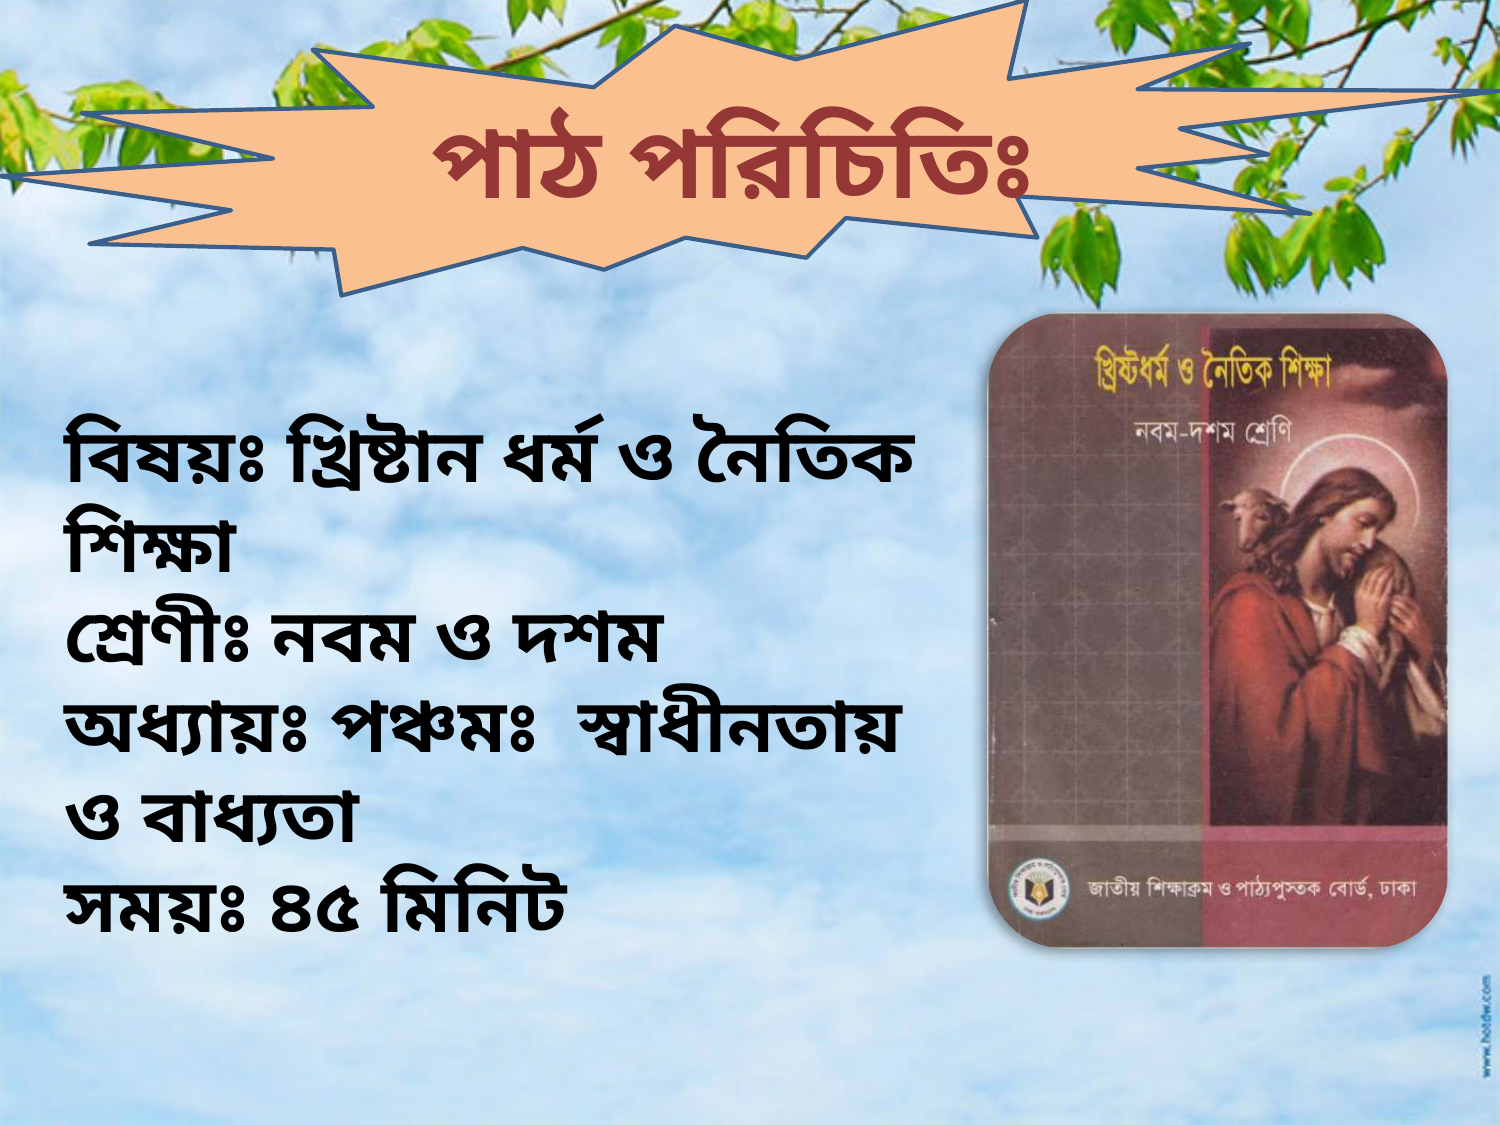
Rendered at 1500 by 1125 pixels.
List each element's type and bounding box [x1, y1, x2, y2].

text_box [0, 0, 1500, 296]
picture [0, 296, 1500, 1125]
